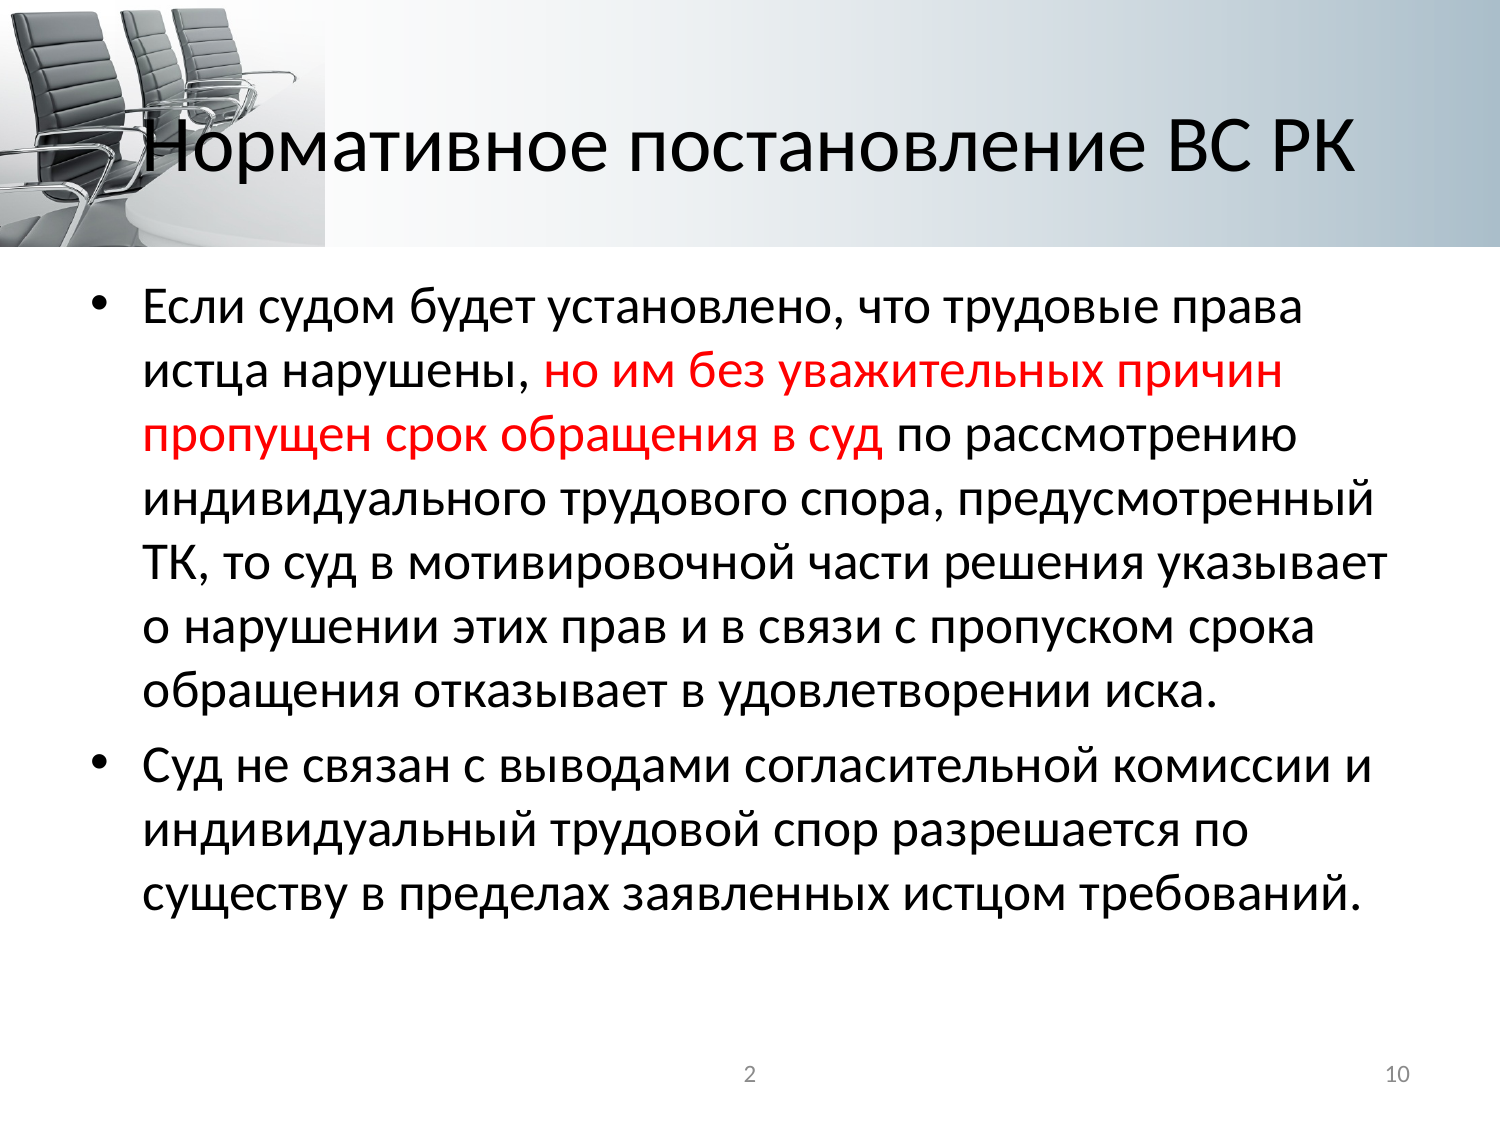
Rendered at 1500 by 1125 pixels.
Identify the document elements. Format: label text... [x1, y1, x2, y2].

slide_number 10 [1074, 1042, 1425, 1103]
list Если судом будет установлено, что трудовые права истца нарушены, но им без уважительных причин пропущен срок обращения в суд по рассмотрению индивидуального трудового спора, предусмотренный ТК, то суд в мотивировочной части решения указывает о нарушении этих прав и в связи с пропуском срока обращения отказывает в удовлетворении иска. Суд не связан с выводами согласительной комиссии и индивидуальный трудовой спор разрешается по существу в пределах заявленных истцом требований. [75, 262, 1425, 1005]
footer 2 [512, 1042, 988, 1103]
picture [0, 0, 235, 247]
title Нормативное постановление ВС РК [75, 45, 1425, 233]
